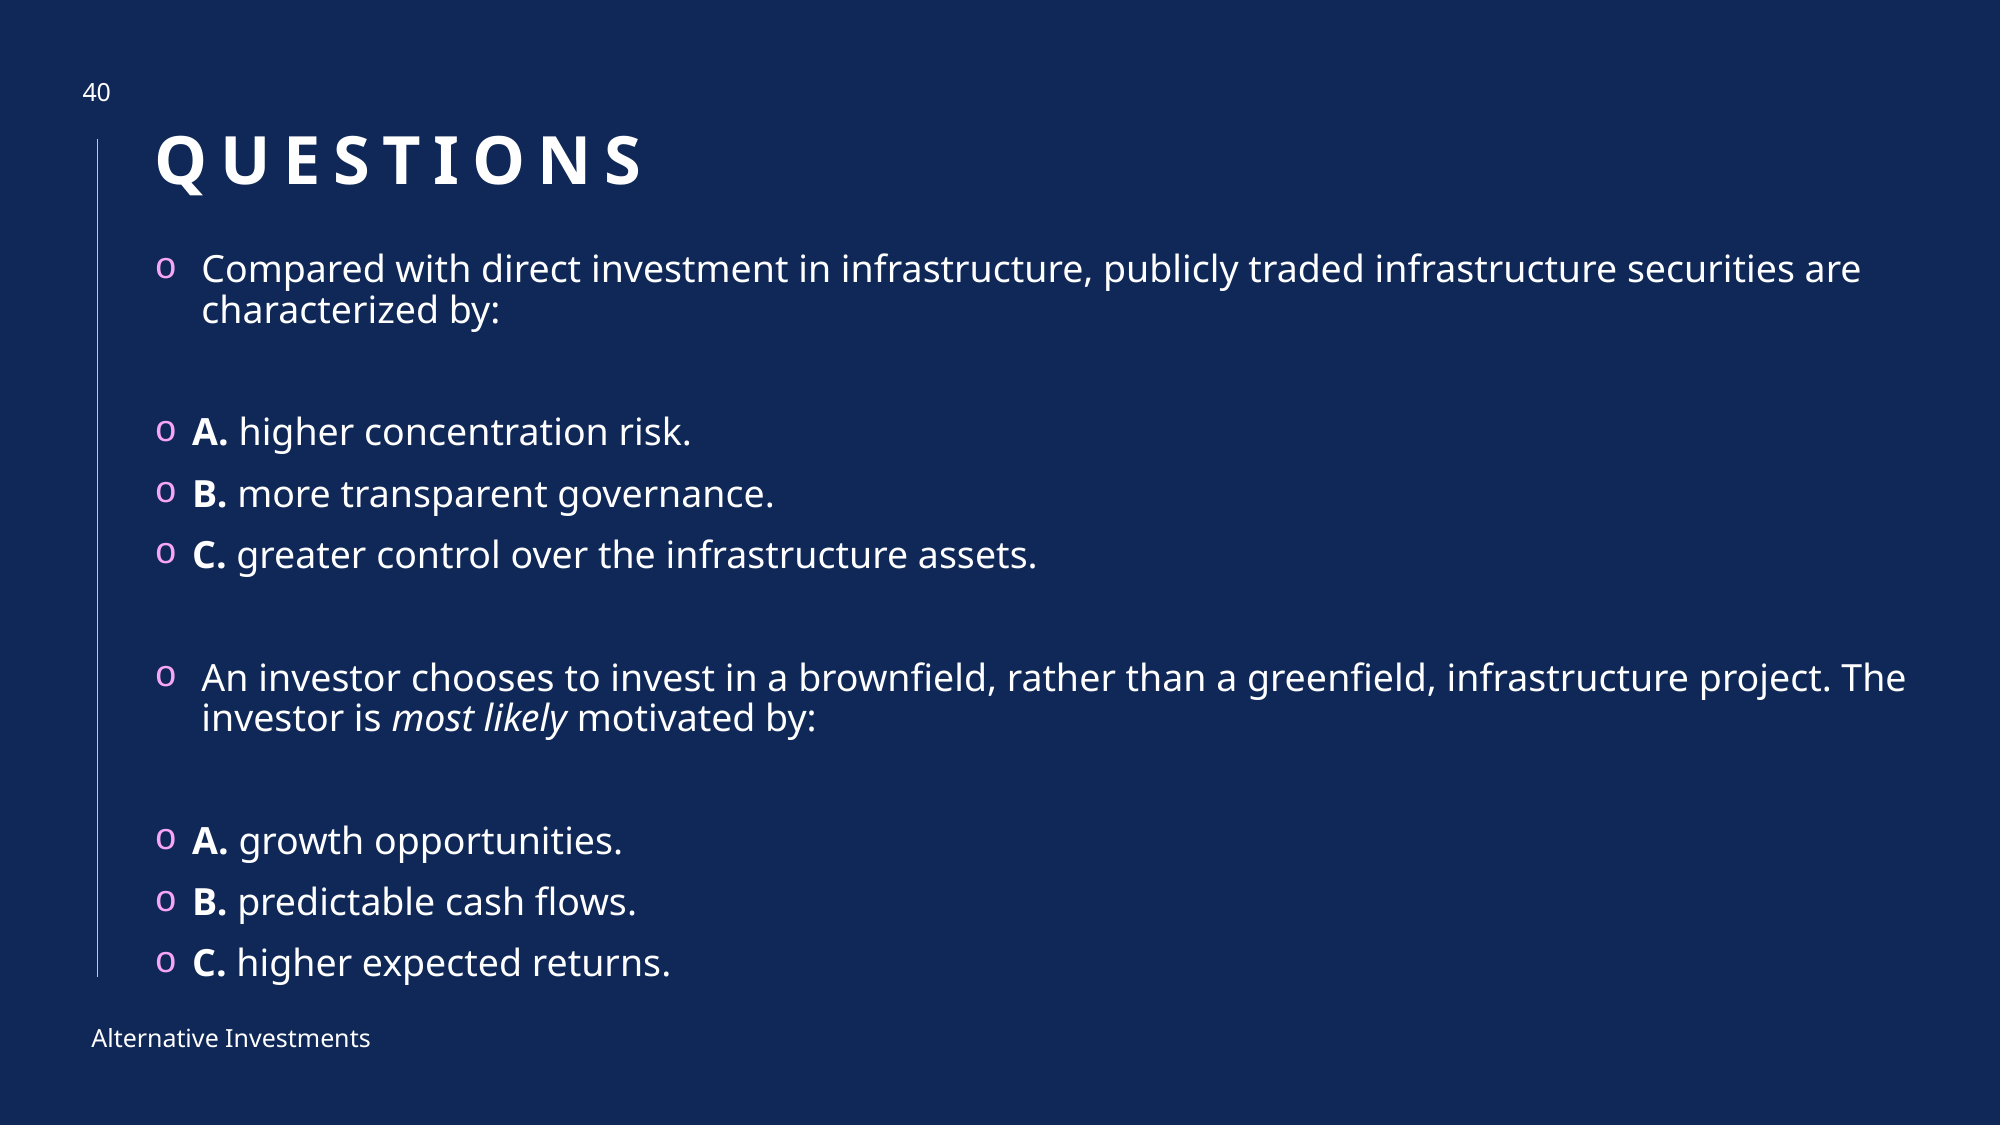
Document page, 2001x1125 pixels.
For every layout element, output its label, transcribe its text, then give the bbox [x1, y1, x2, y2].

footer Alternative Investments [76, 1015, 459, 1061]
list Compared with direct investment in infrastructure, publicly traded infrastructure securities are characterized by: A. higher concentration risk. B. more transparent governance. C. greater control over the infrastructure assets. An investor chooses to invest in a brownfield, rather than a greenfield, infrastructure project. The investor is most likely motivated by: A. growth opportunities. B. predictable cash flows. C. higher expected returns. [139, 243, 1925, 891]
slide_number 40 [53, 67, 140, 119]
title questions [139, 30, 1925, 207]
